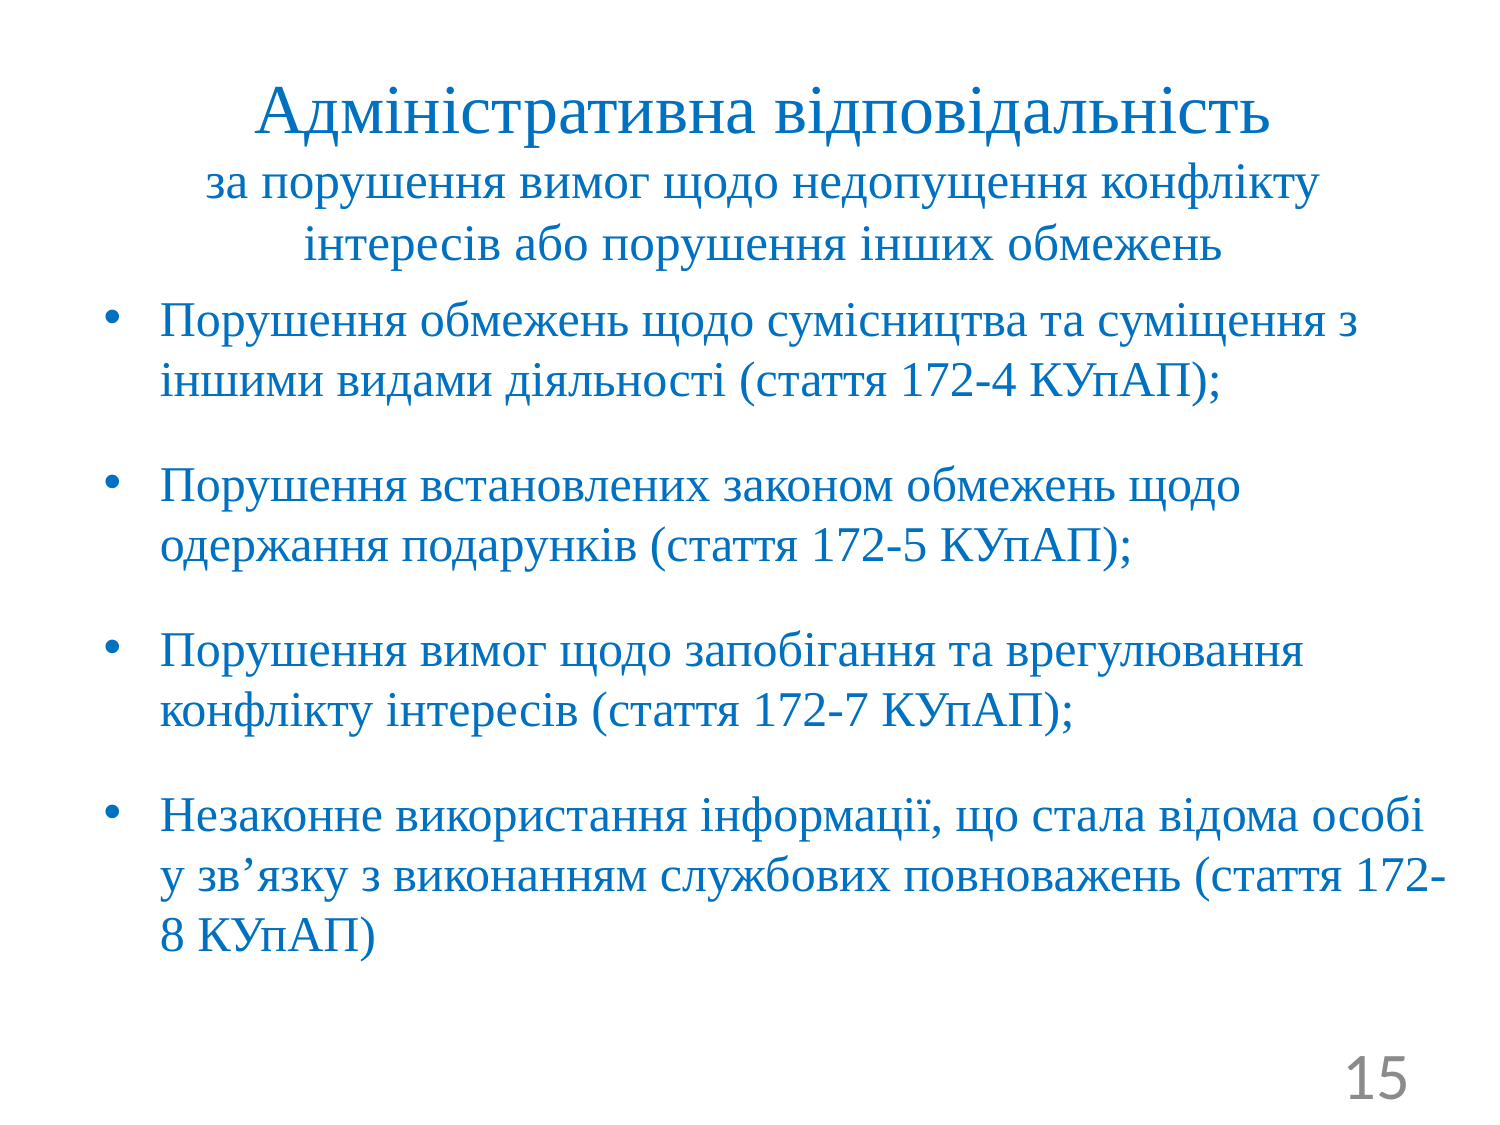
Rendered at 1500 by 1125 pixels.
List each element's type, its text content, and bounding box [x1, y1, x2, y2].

list Порушення обмежень щодо сумісництва та суміщення з іншими видами діяльності (стаття 172-4 КУпАП); Порушення встановлених законом обмежень щодо одержання подарунків (стаття 172-5 КУпАП); Порушення вимог щодо запобігання та врегулювання конфлікту інтересів (стаття 172-7 КУпАП); Незаконне використання інформації, що стала відома особі у зв’язку з виконанням службових повноважень (стаття 172-8 КУпАП) [88, 278, 1471, 1012]
text_box Адміністративна відповідальність за порушення вимог щодо недопущення конфлікту інтересів або порушення інших обмежень [88, 54, 1439, 278]
slide_number 15 [1074, 1042, 1425, 1103]
